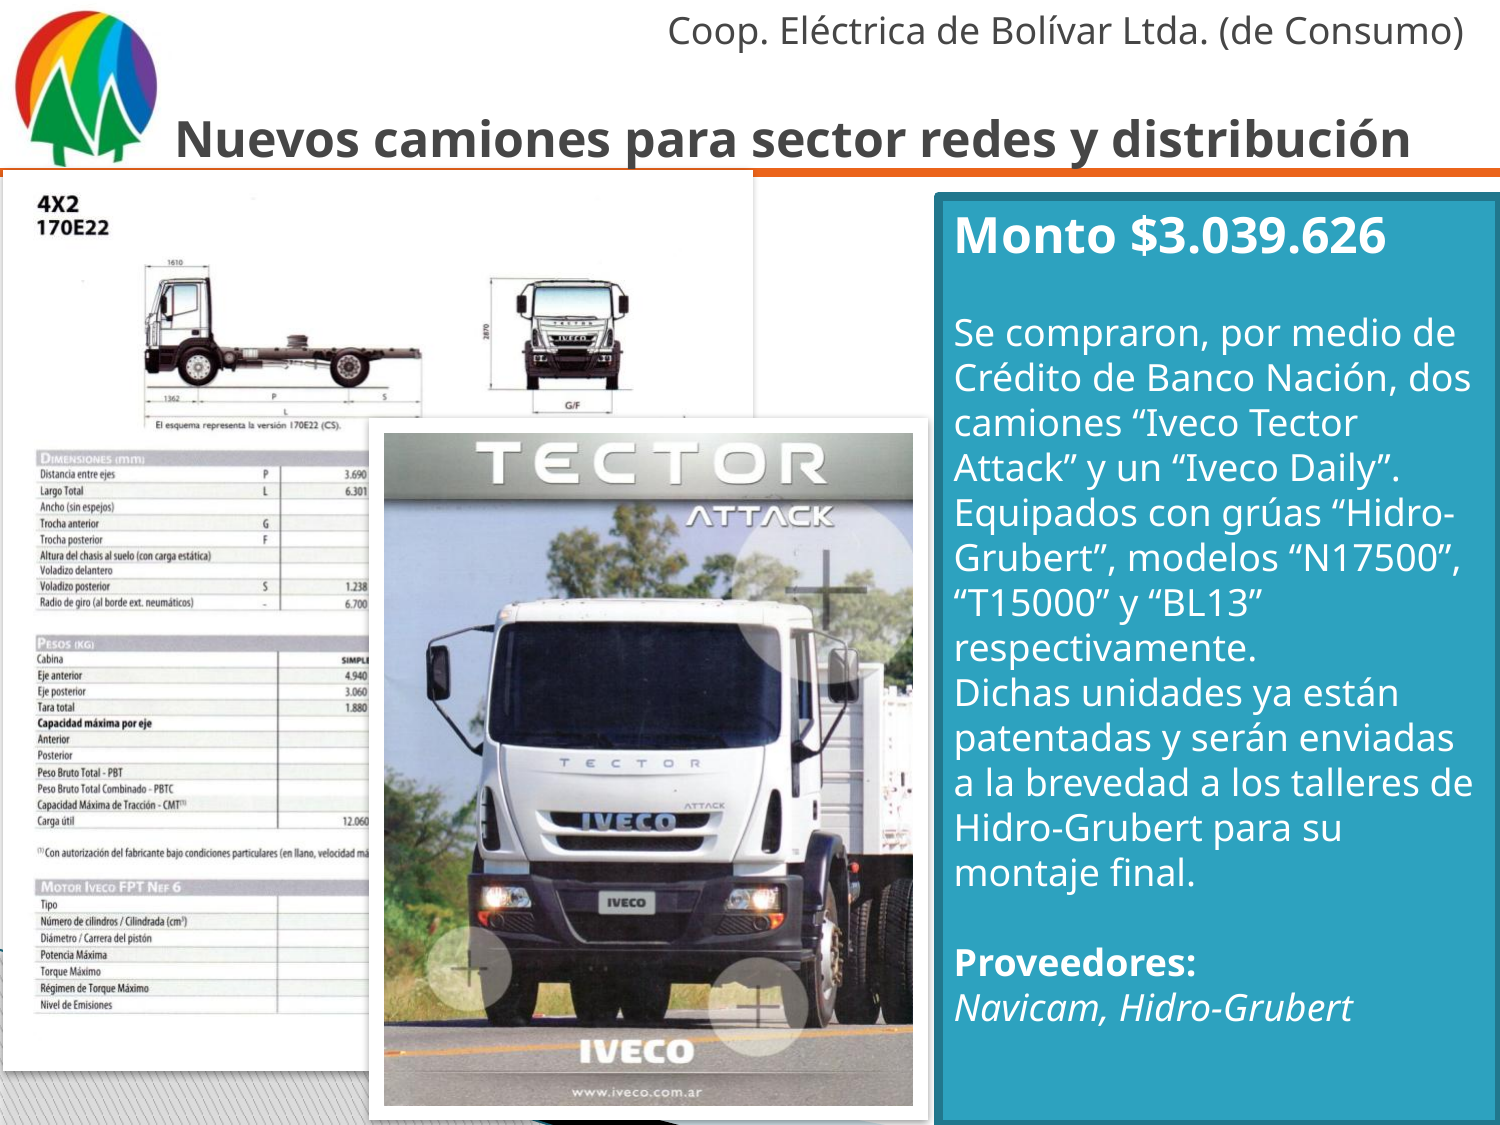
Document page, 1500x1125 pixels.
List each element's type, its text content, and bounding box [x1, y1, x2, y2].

picture [17, 184, 914, 1107]
picture [0, 0, 172, 167]
text_box Monto $3.039.626 Se compraron, por medio de Crédito de Banco Nación, dos camiones “Iveco Tector Attack” y un “Iveco Daily”. Equipados con grúas “Hidro-Grubert”, modelos “N17500”, “T15000” y “BL13” respectivamente. Dichas unidades ya están patentadas y serán enviadas a la brevedad a los talleres de Hidro-Grubert para su montaje final. Proveedores: Navicam, Hidro-Grubert [934, 192, 1500, 1125]
title Nuevos camiones para sector redes y distribución [159, 66, 1500, 209]
